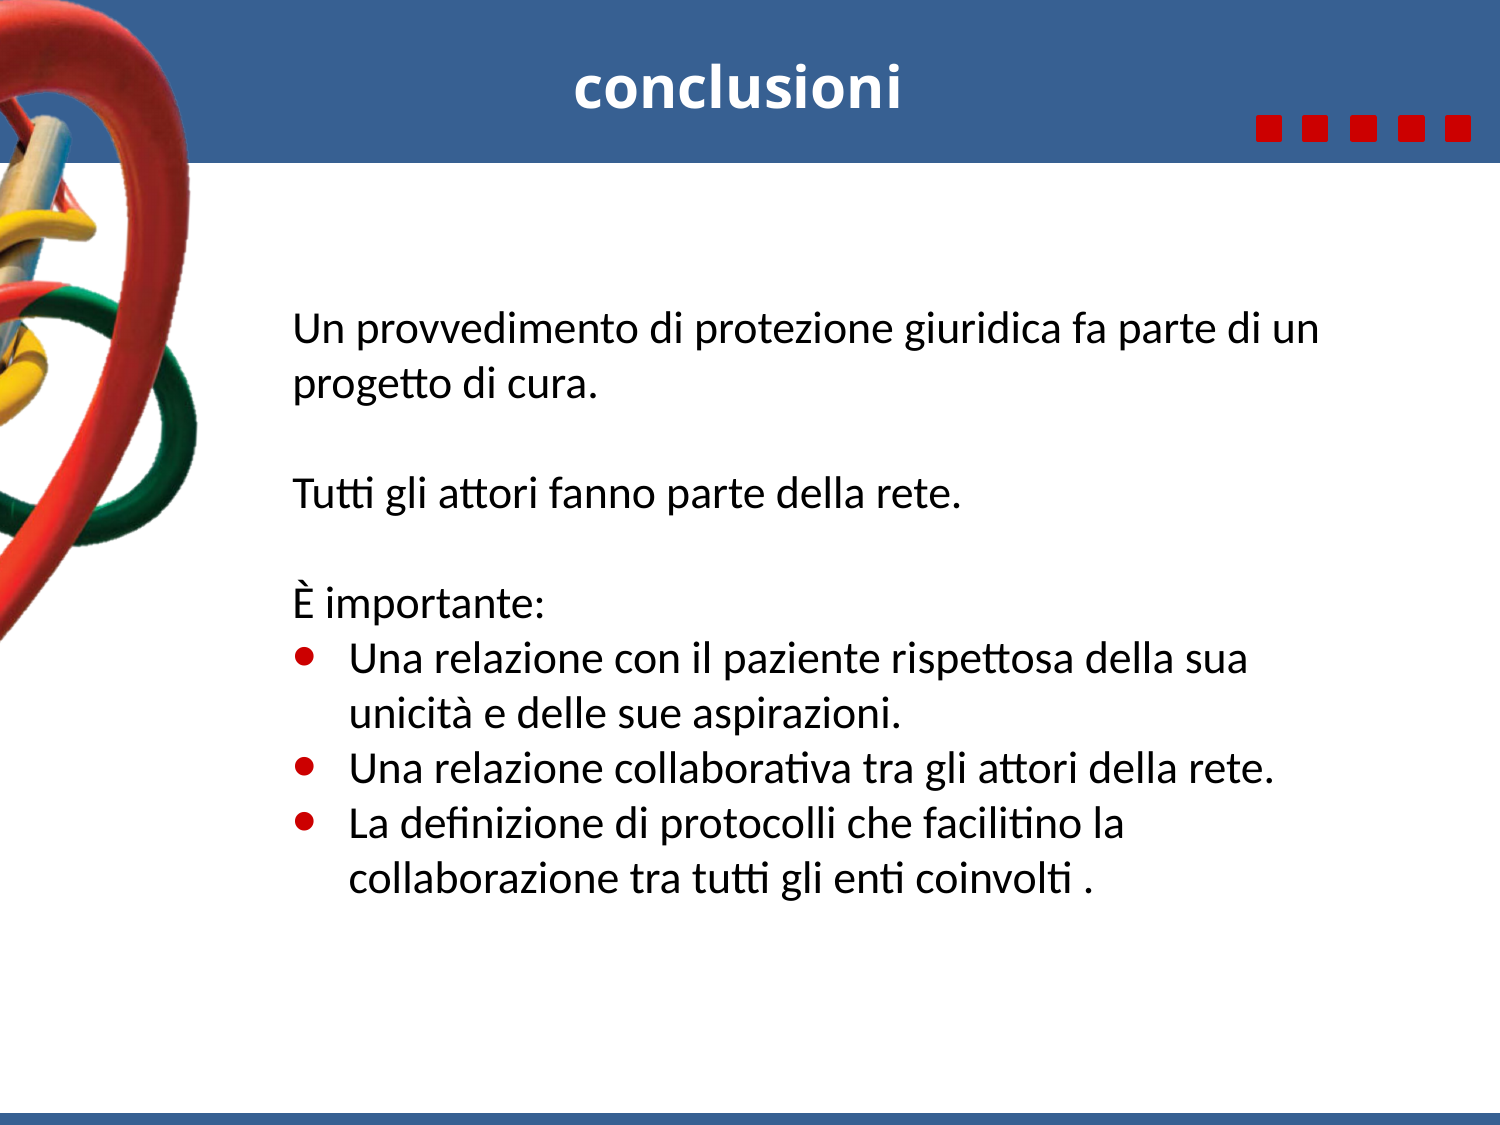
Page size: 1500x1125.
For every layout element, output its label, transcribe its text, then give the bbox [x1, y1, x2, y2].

picture [0, 0, 230, 678]
text_box Un provvedimento di protezione giuridica fa parte di un progetto di cura. Tutti gli attori fanno parte della rete. È importante: Una relazione con il paziente rispettosa della sua unicità e delle sue aspirazioni. Una relazione collaborativa tra gli attori della rete. La definizione di protocolli che facilitino la collaborazione tra tutti gli enti coinvolti . [277, 290, 1364, 966]
text_box [1350, 115, 1377, 142]
text_box [1445, 115, 1471, 142]
text_box [1256, 115, 1282, 142]
text_box conclusioni [265, 42, 1211, 128]
text_box [1302, 115, 1328, 142]
text_box [0, 1113, 1500, 1125]
text_box [222, 0, 1500, 163]
text_box [1398, 115, 1425, 142]
